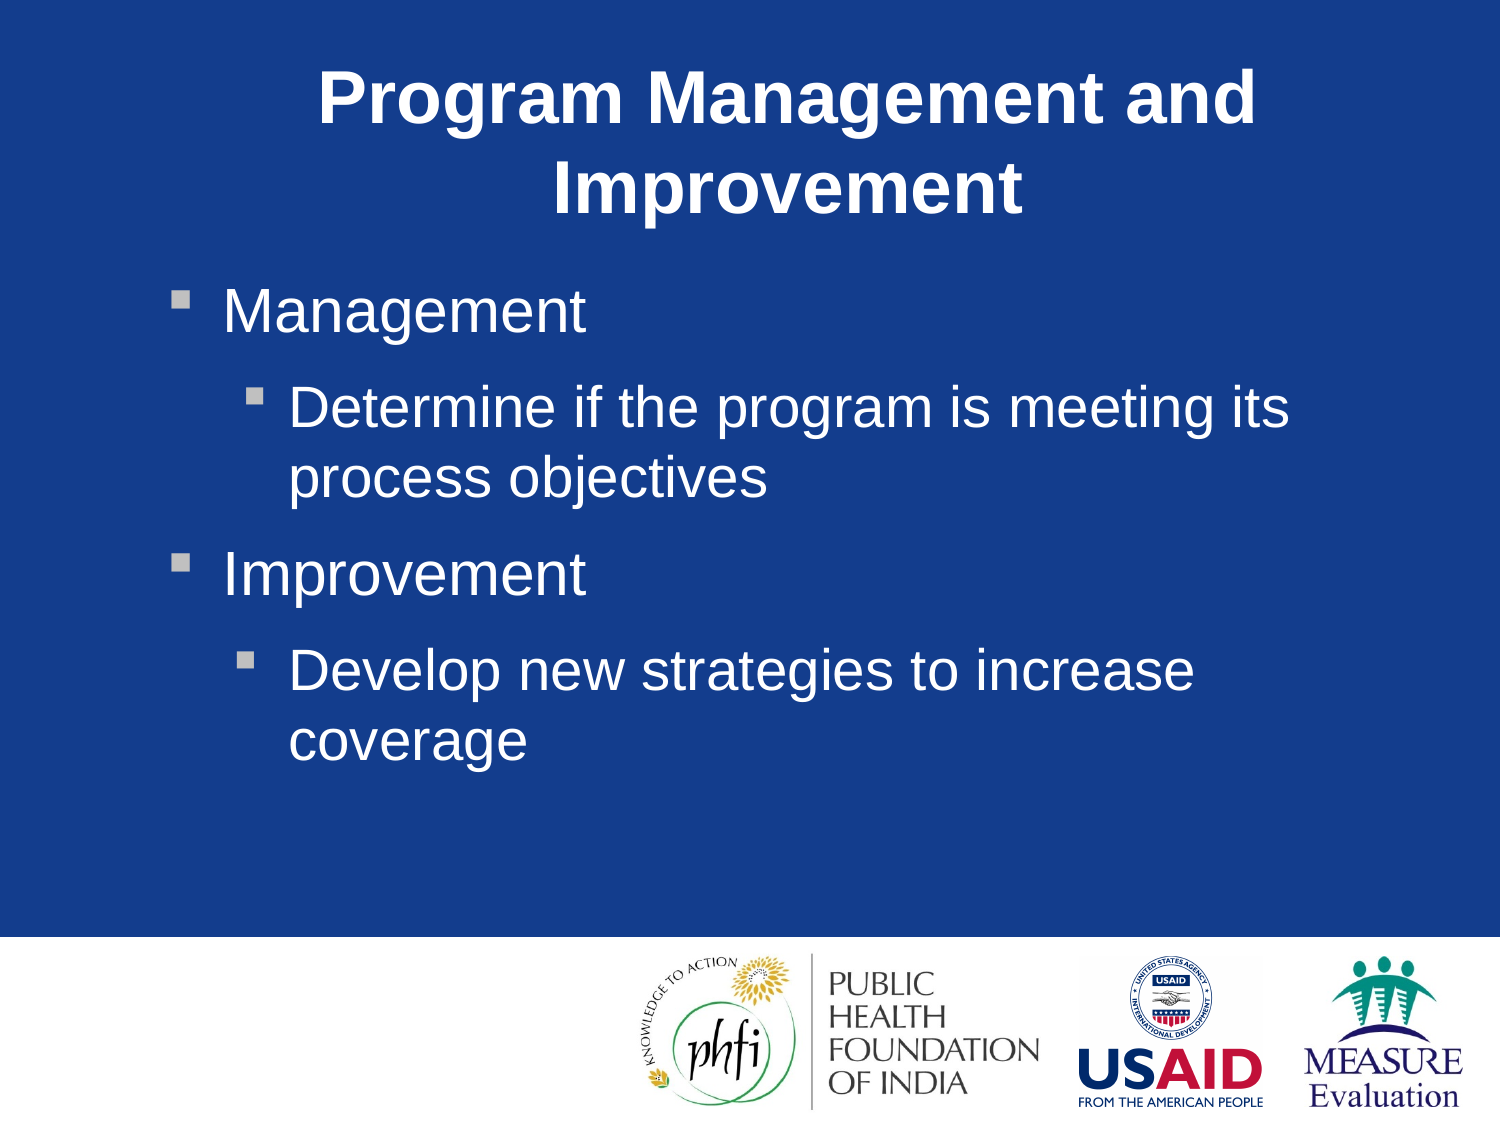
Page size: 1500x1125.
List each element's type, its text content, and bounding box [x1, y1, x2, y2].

list Management Determine if the program is meeting its process objectives Improvement Develop new strategies to increase coverage [151, 262, 1425, 913]
picture [1304, 956, 1463, 1107]
picture [1079, 956, 1263, 1107]
picture [631, 947, 1043, 1113]
title Program Management and Improvement [151, 45, 1425, 233]
